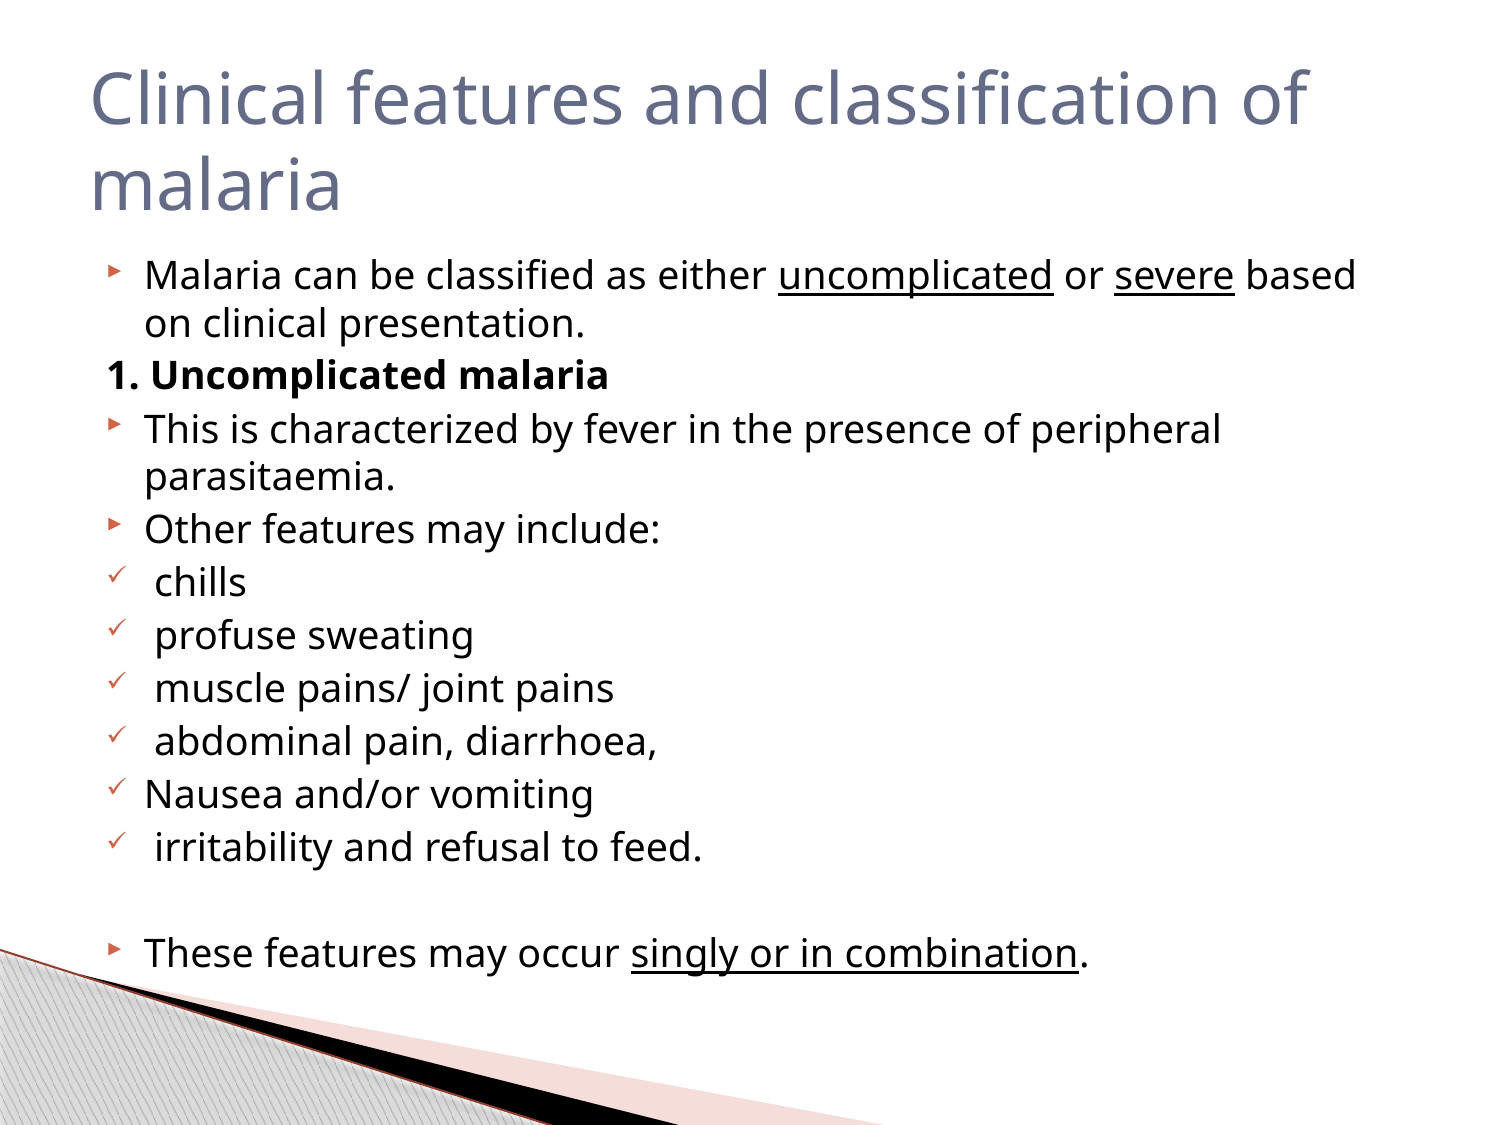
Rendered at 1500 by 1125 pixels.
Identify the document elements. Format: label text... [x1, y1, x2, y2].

title Clinical features and classification of malaria [75, 45, 1425, 233]
list Malaria can be classified as either uncomplicated or severe based on clinical presentation. 1. Uncomplicated malaria This is characterized by fever in the presence of peripheral parasitaemia. Other features may include: chills profuse sweating muscle pains/ joint pains abdominal pain, diarrhoea, Nausea and/or vomiting irritability and refusal to feed. These features may occur singly or in combination. [75, 243, 1425, 986]
